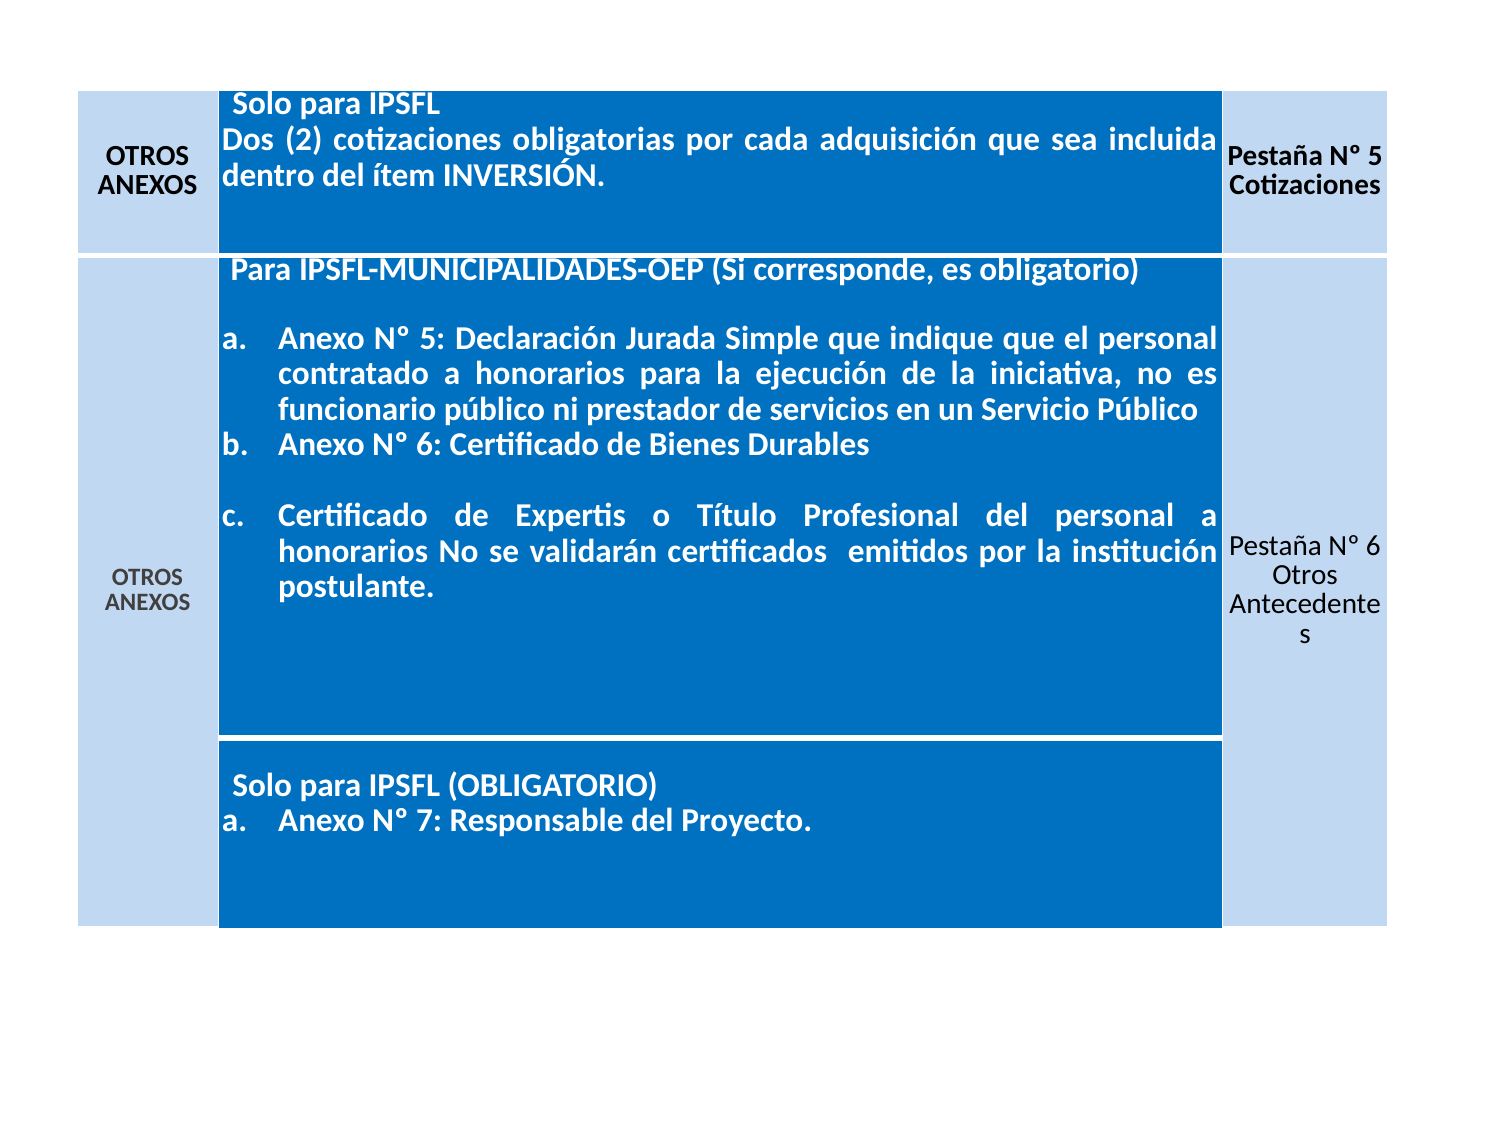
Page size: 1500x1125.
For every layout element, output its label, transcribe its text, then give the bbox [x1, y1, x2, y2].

table_header OTROS ANEXOS [78, 91, 218, 253]
table_header Pestaña Nº 5 Cotizaciones [1223, 91, 1387, 253]
table_header Solo para IPSFL Dos (2) cotizaciones obligatorias por cada adquisición que sea incluida dentro del ítem INVERSIÓN. [219, 91, 1222, 253]
table_header Pestaña Nº 6 Otros Antecedentes [1223, 258, 1387, 926]
table_cell Solo para IPSFL (OBLIGATORIO) Anexo Nº 7: Responsable del Proyecto. [219, 741, 1222, 928]
table_header OTROS ANEXOS [78, 258, 218, 926]
table_header Para IPSFL-MUNICIPALIDADES-OEP (Si corresponde, es obligatorio) Anexo Nº 5: Declaración Jurada Simple que indique que el personal contratado a honorarios para la ejecución de la iniciativa, no es funcionario público ni prestador de servicios en un Servicio Público Anexo Nº 6: Certificado de Bienes Durables Certificado de Expertis o Título Profesional del personal a honorarios No se validarán certificados emitidos por la institución postulante. [219, 258, 1222, 735]
